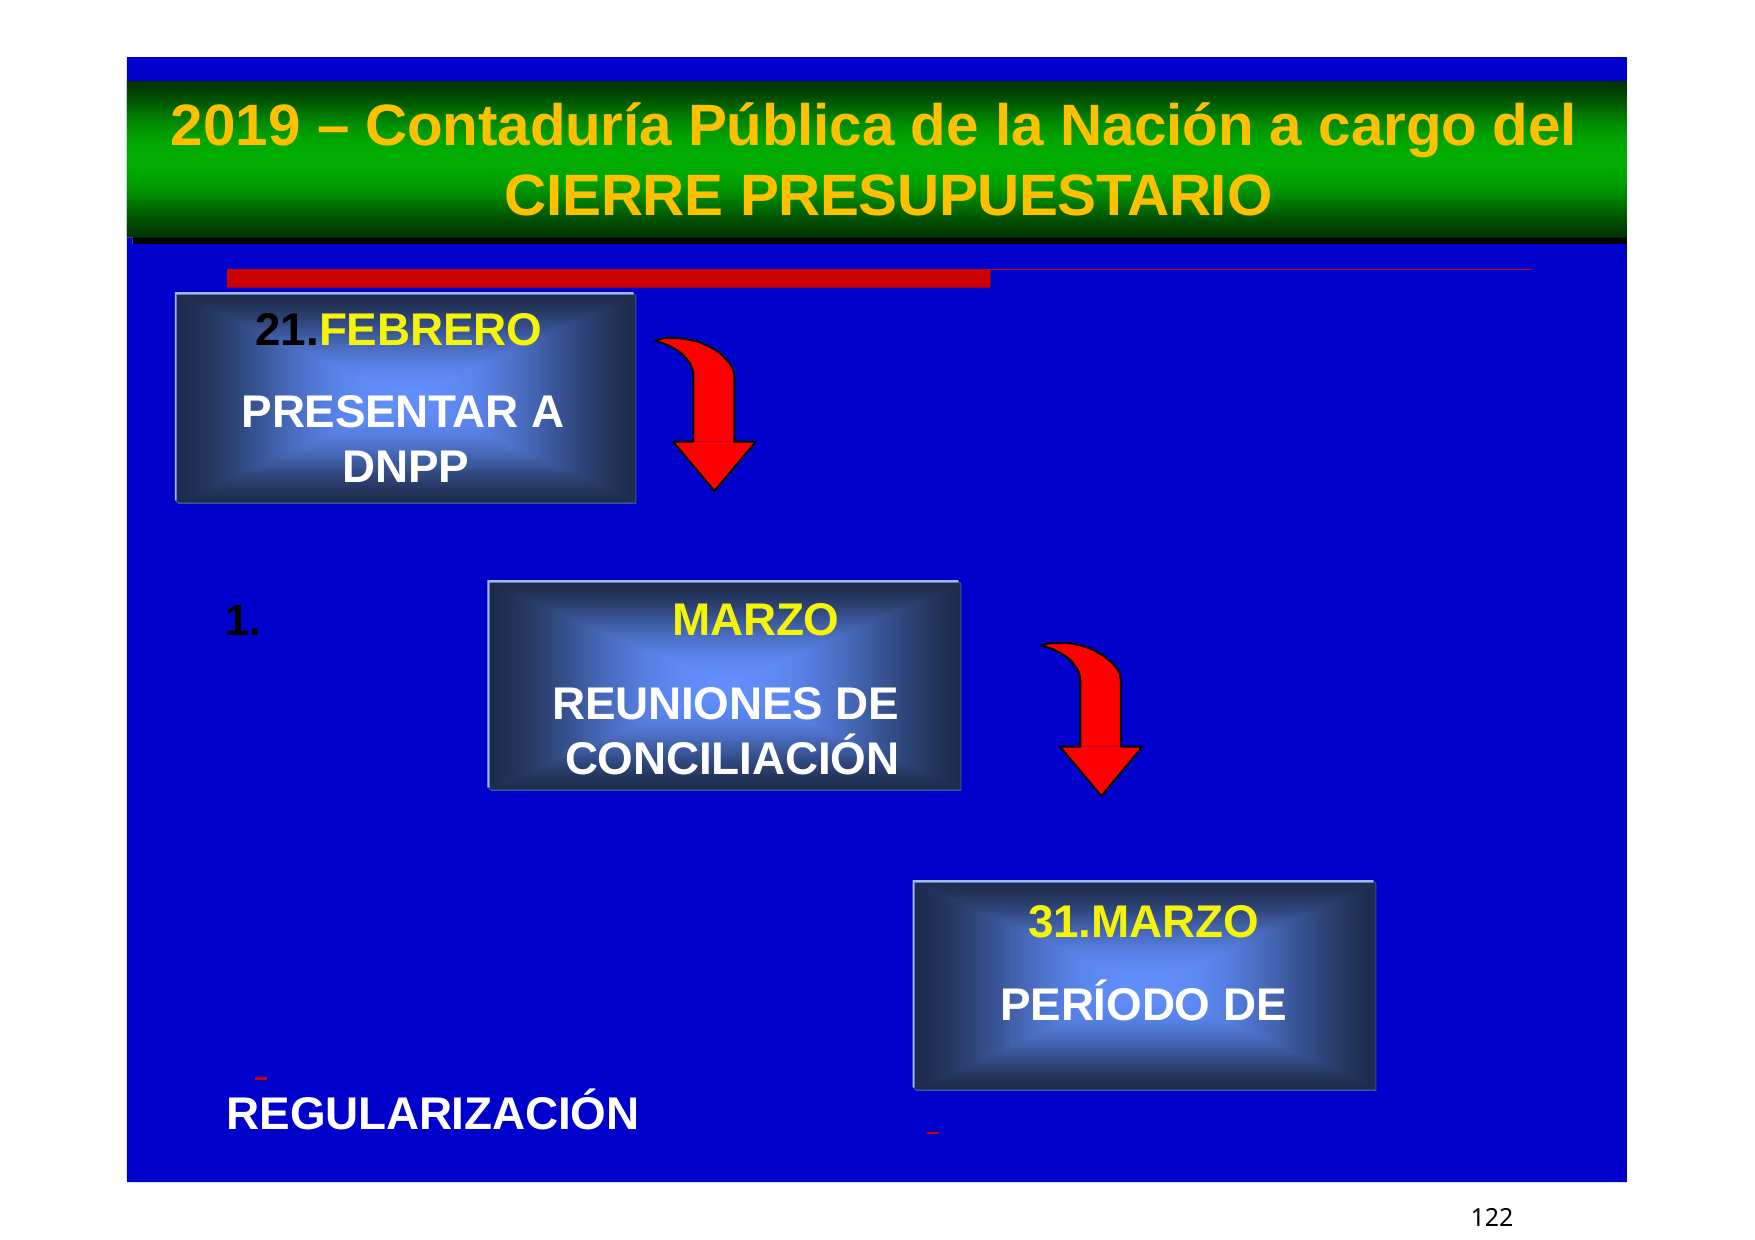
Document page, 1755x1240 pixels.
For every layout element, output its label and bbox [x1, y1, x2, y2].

text_box [174, 270, 1542, 1232]
text_box [126, 81, 1627, 244]
title [168, 84, 1586, 295]
